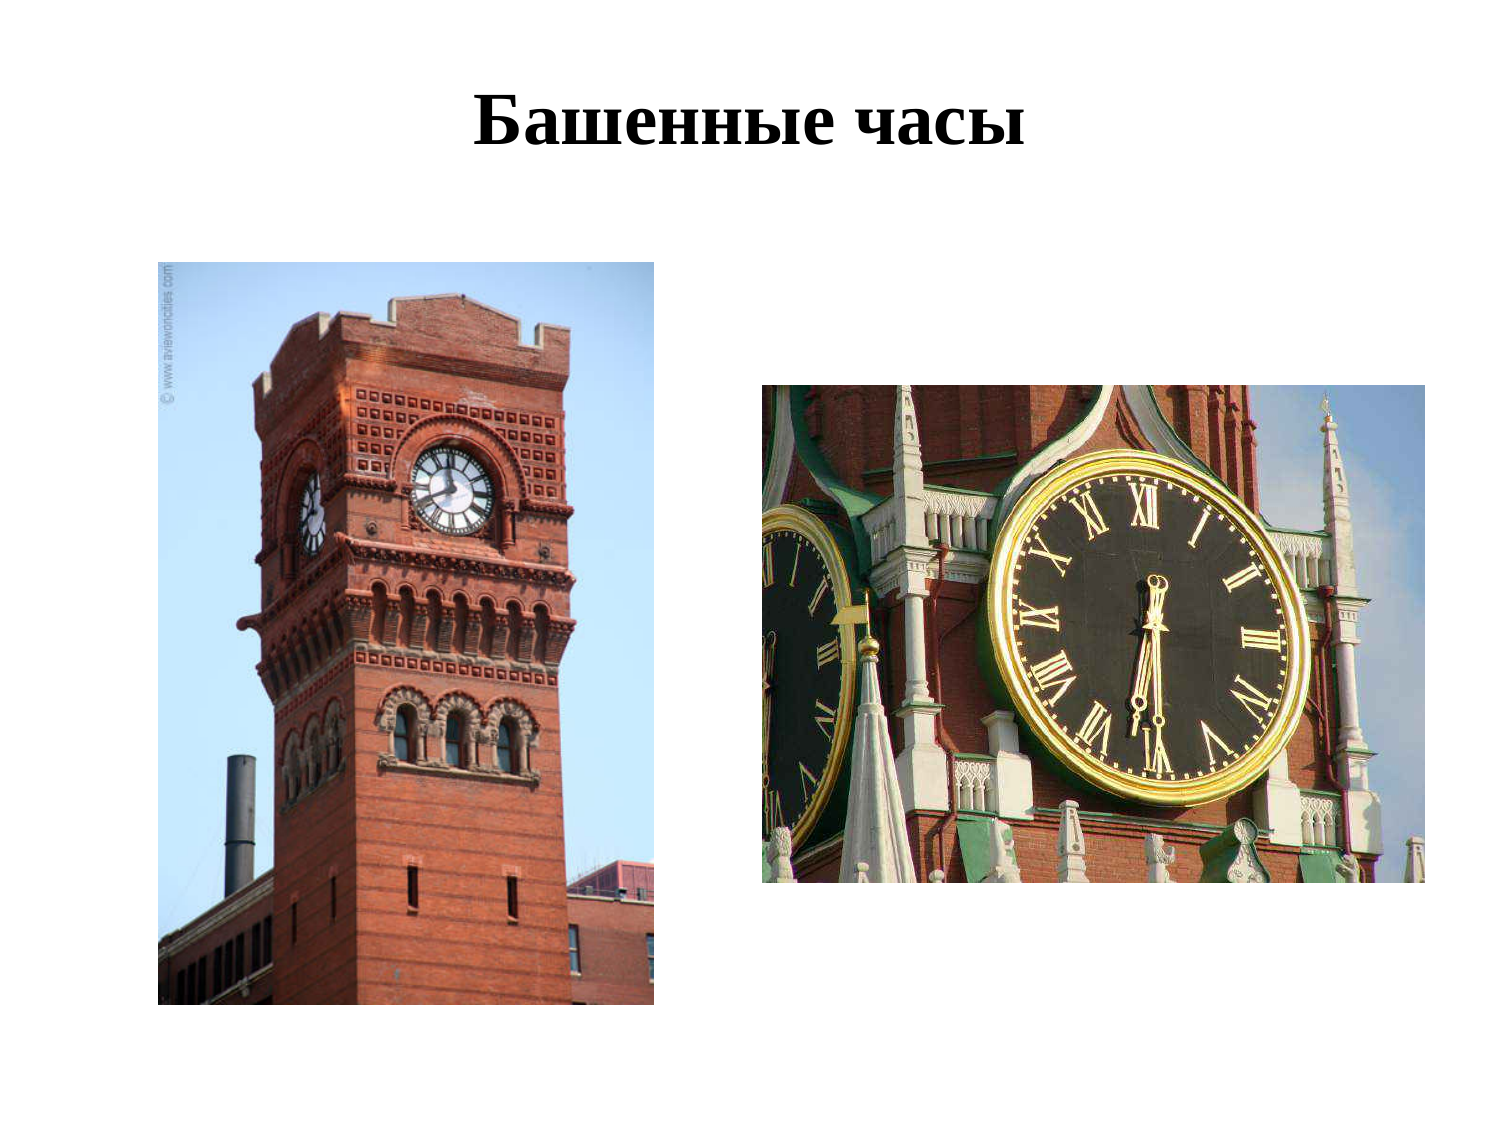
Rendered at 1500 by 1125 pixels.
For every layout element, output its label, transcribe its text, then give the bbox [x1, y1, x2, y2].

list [158, 262, 654, 1006]
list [762, 384, 1426, 883]
title Башенные часы [75, 45, 1425, 185]
